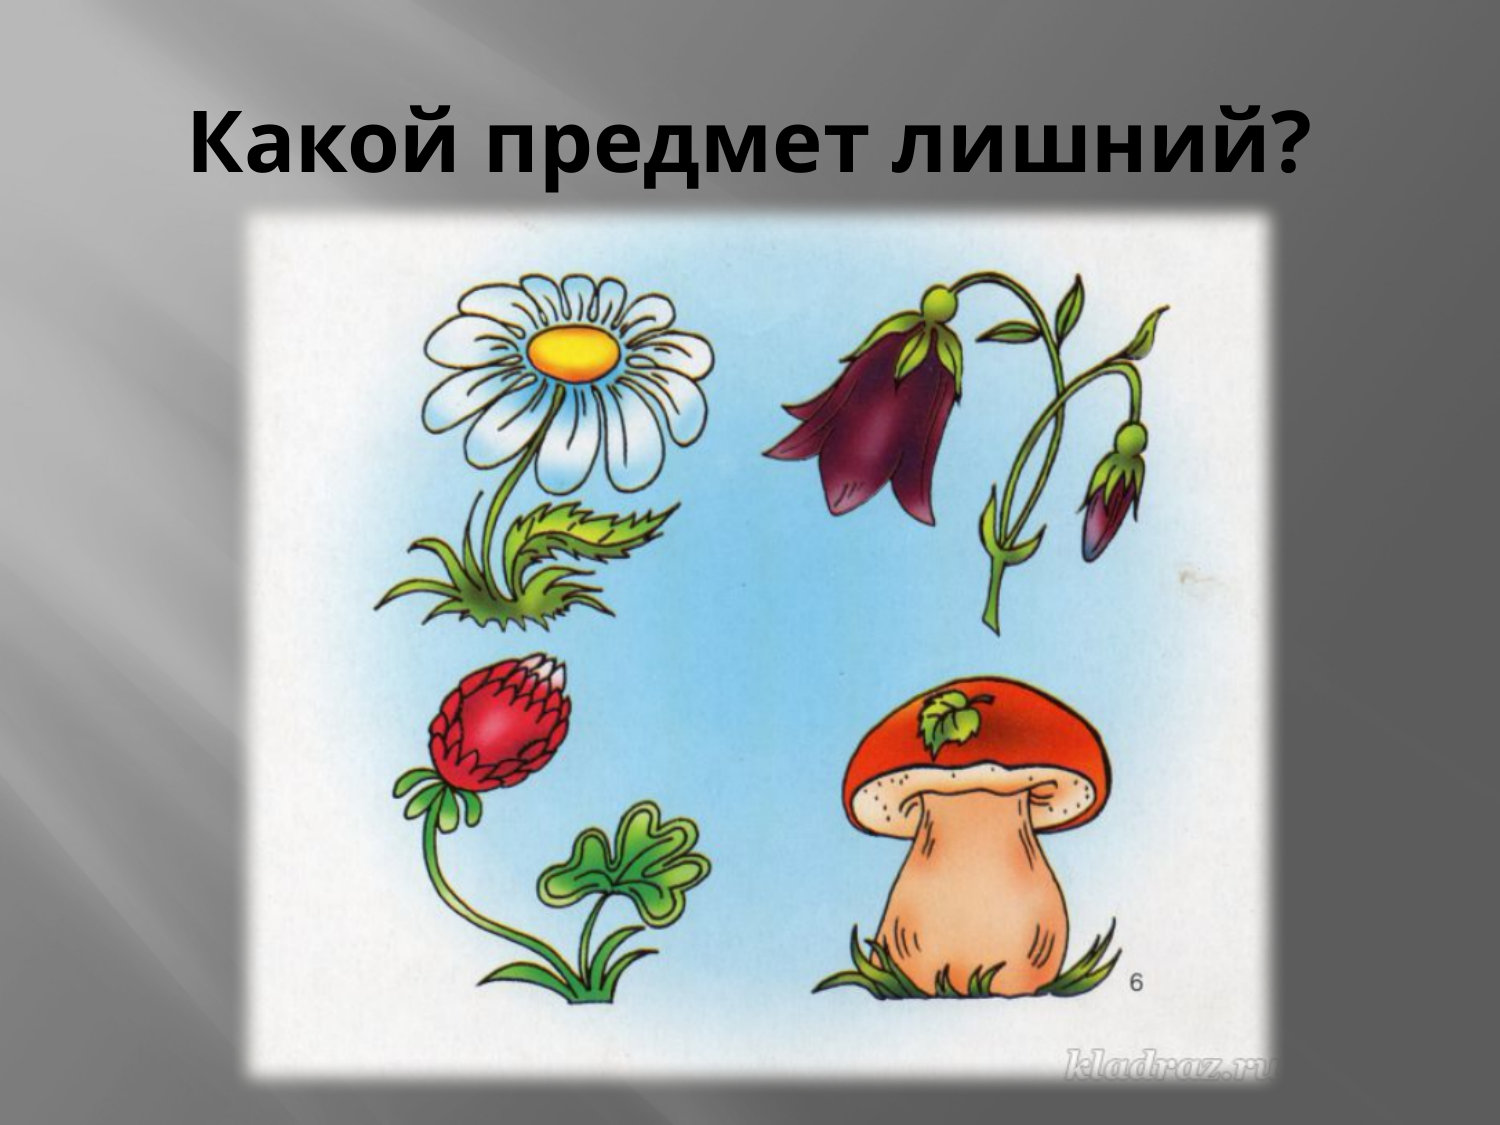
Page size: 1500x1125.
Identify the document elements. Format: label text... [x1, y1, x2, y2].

title Какой предмет лишний? [75, 45, 1425, 233]
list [229, 195, 1287, 1097]
